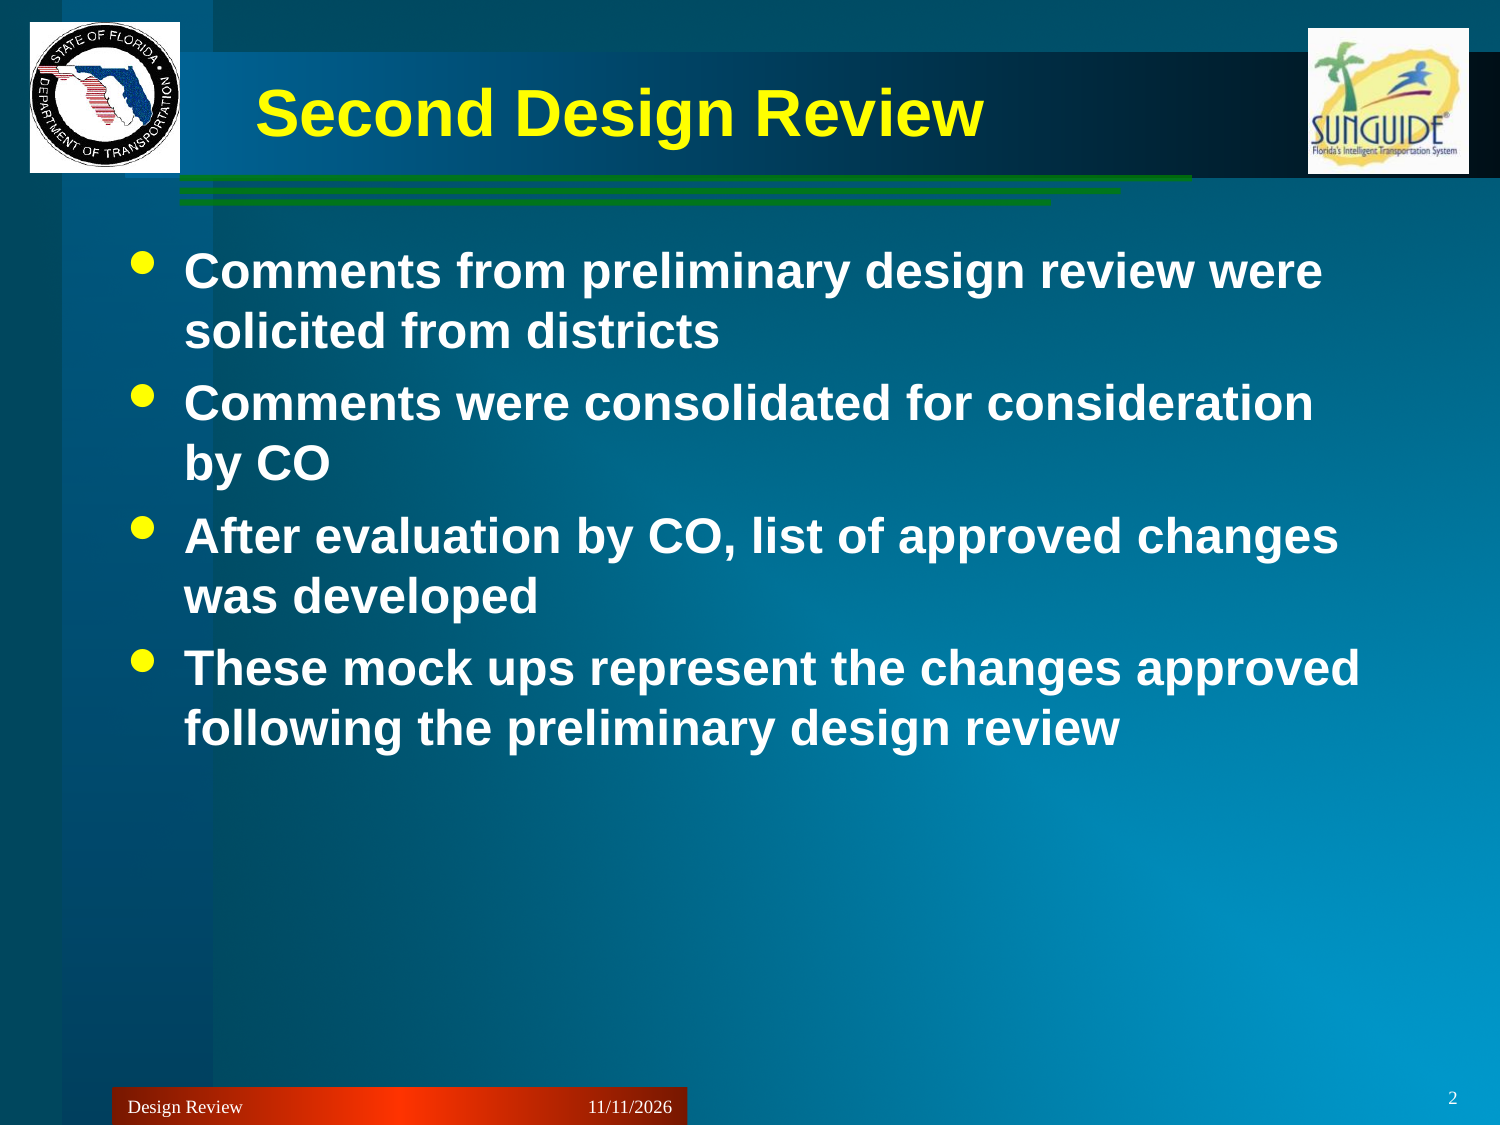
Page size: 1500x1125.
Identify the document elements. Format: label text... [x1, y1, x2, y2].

title Second Design Review [239, 46, 1231, 173]
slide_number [588, 1087, 688, 1125]
list Comments from preliminary design review were solicited from districts Comments were consolidated for consideration by CO After evaluation by CO, list of approved changes was developed These mock ups represent the changes approved following the preliminary design review [112, 230, 1388, 1032]
footer Design Review [112, 1087, 588, 1125]
picture [30, 23, 179, 172]
picture [1308, 29, 1469, 174]
slide_number 2 [1160, 1077, 1474, 1116]
